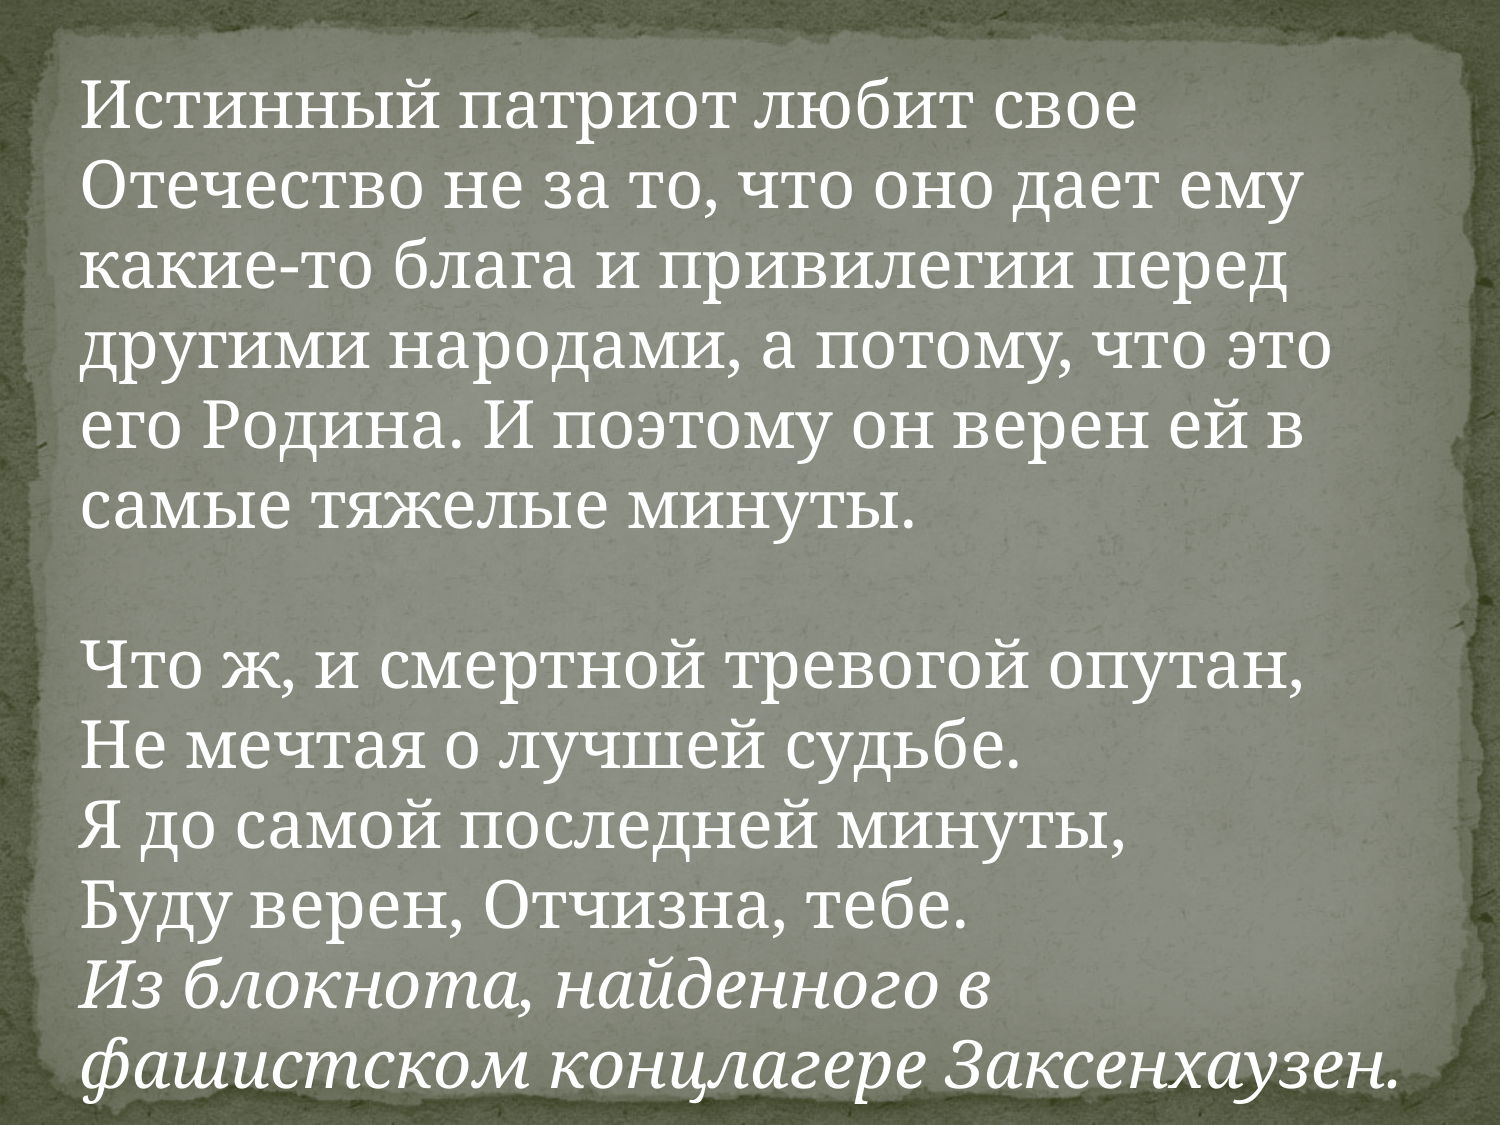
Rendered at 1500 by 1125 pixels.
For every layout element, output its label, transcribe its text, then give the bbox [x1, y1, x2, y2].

text_box Истинный патриот любит свое Отечество не за то, что оно дает ему какие-то блага и привилегии перед другими народами, а потому, что это его Родина. И поэтому он верен ей в самые тяжелые минуты. Что ж, и смертной тревогой опутан, Не мечтая о лучшей судьбе. Я до самой последней минуты, Буду верен, Отчизна, тебе. Из блокнота, найденного в фашистском концлагере Заксенхаузен. [64, 54, 1447, 1125]
